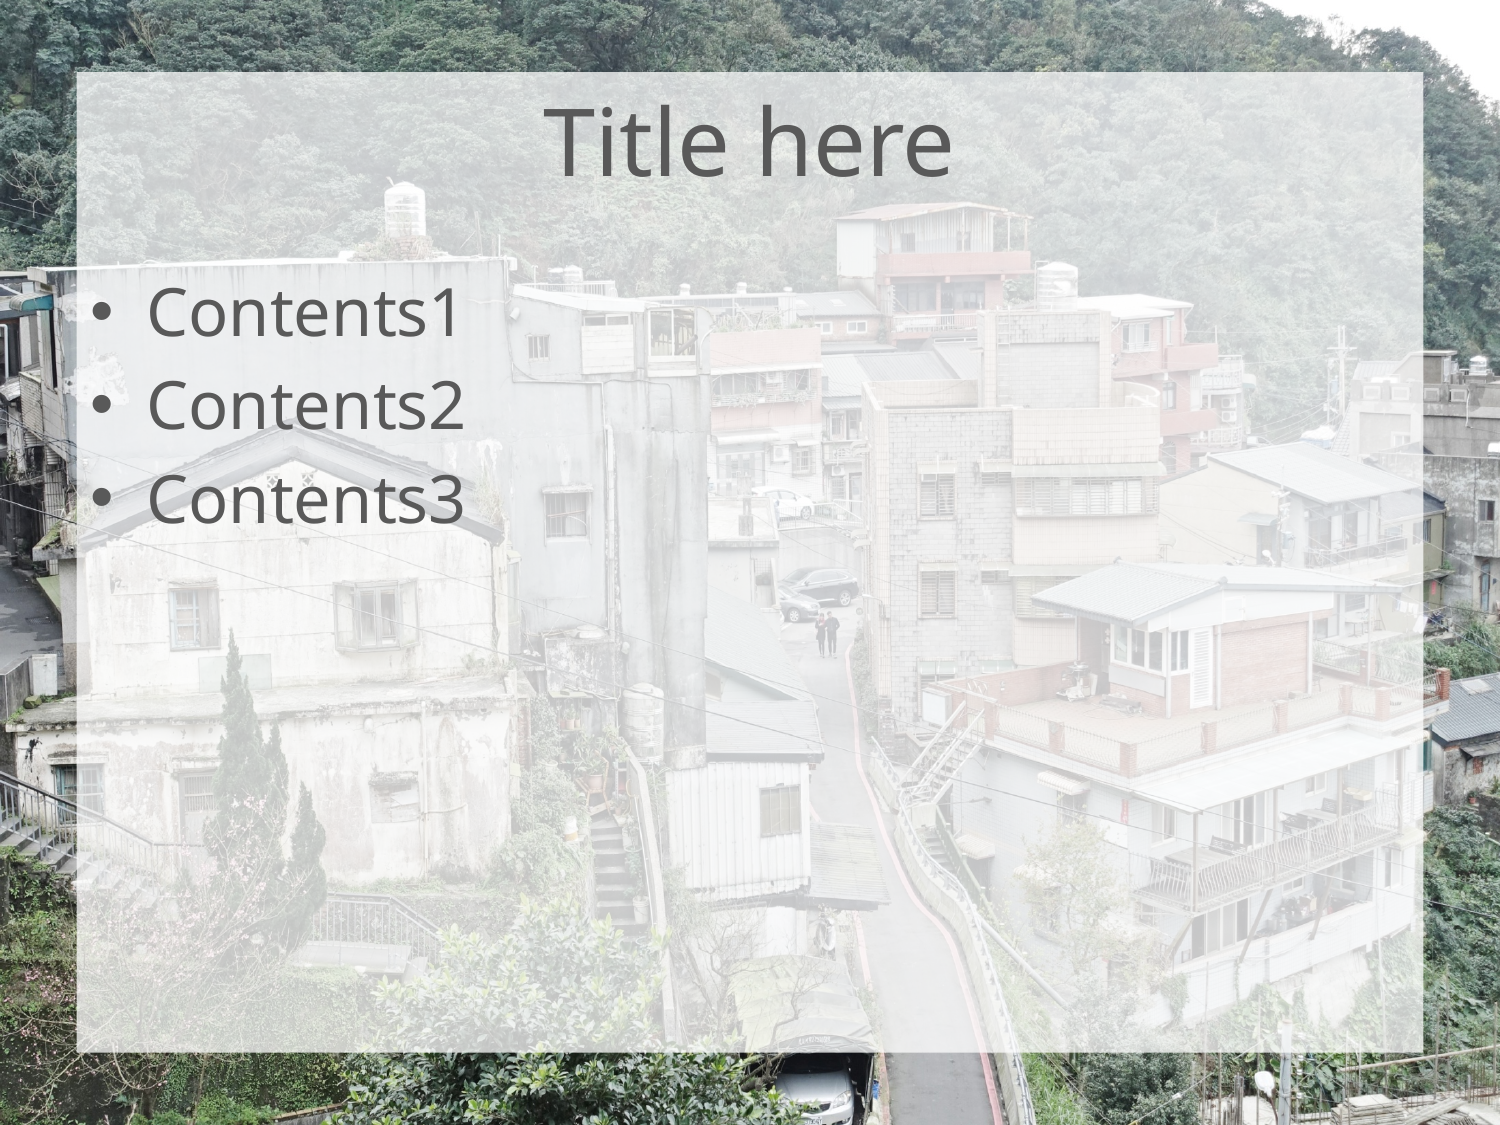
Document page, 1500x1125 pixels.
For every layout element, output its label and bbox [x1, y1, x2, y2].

text_box [0, 0, 1500, 1125]
